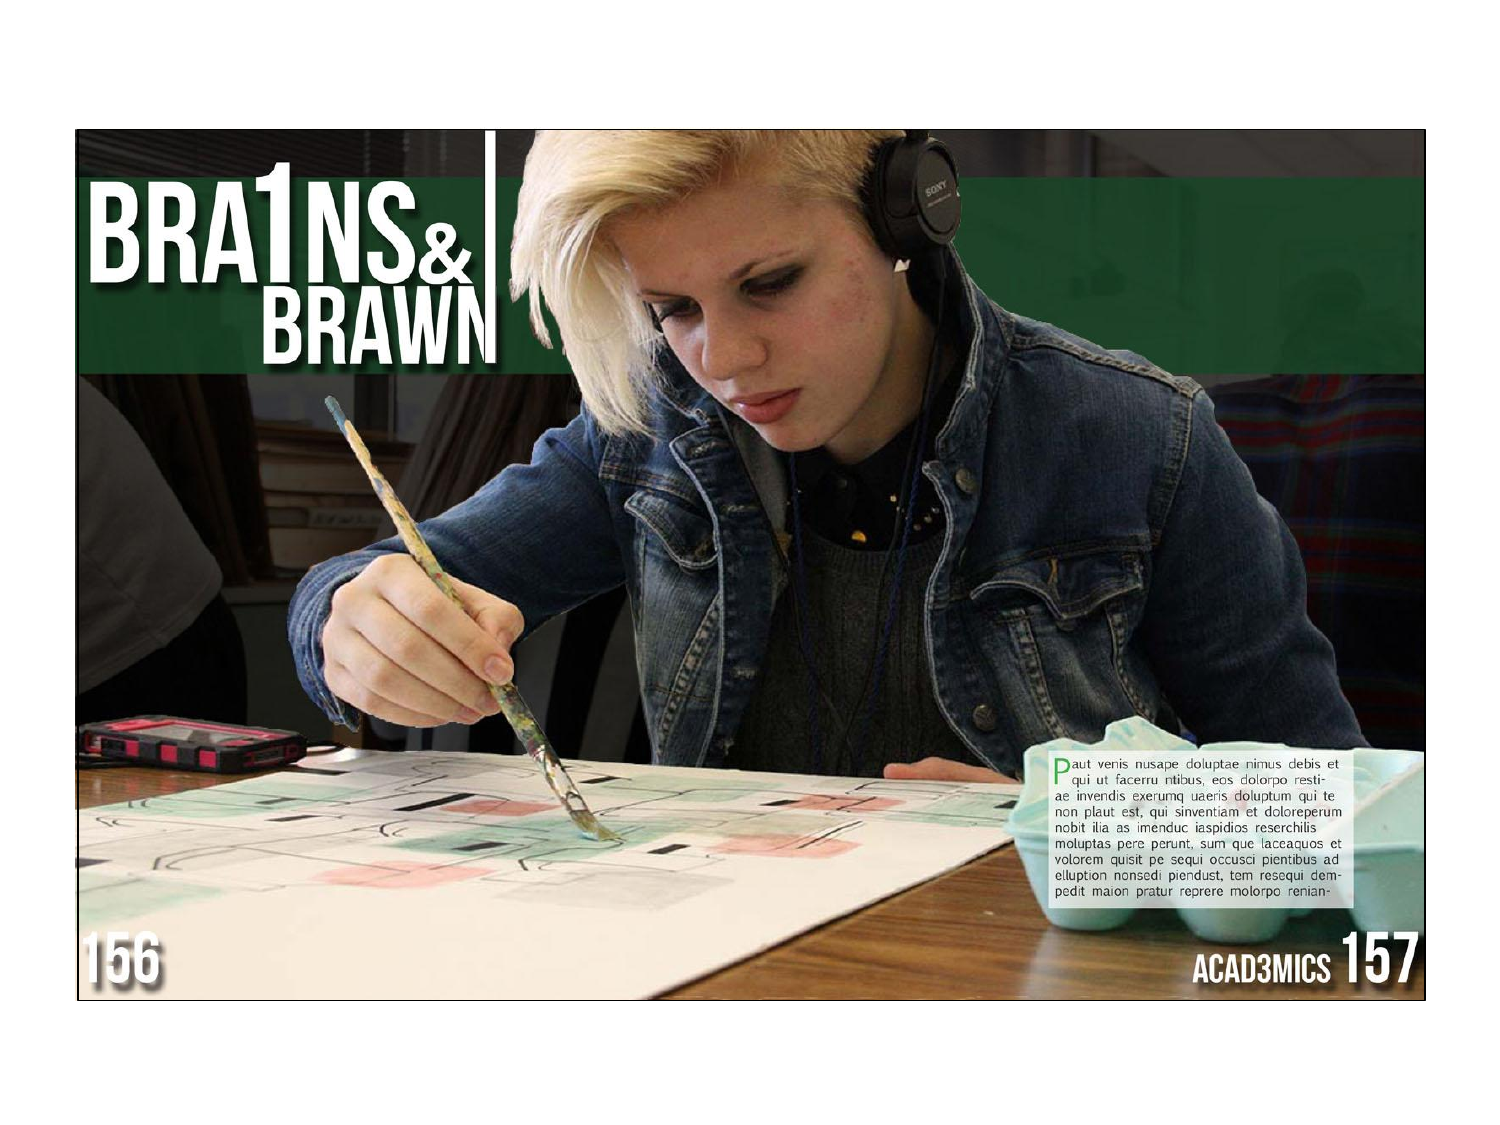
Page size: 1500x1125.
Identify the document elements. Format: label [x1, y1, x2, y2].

picture [74, 126, 1426, 1001]
